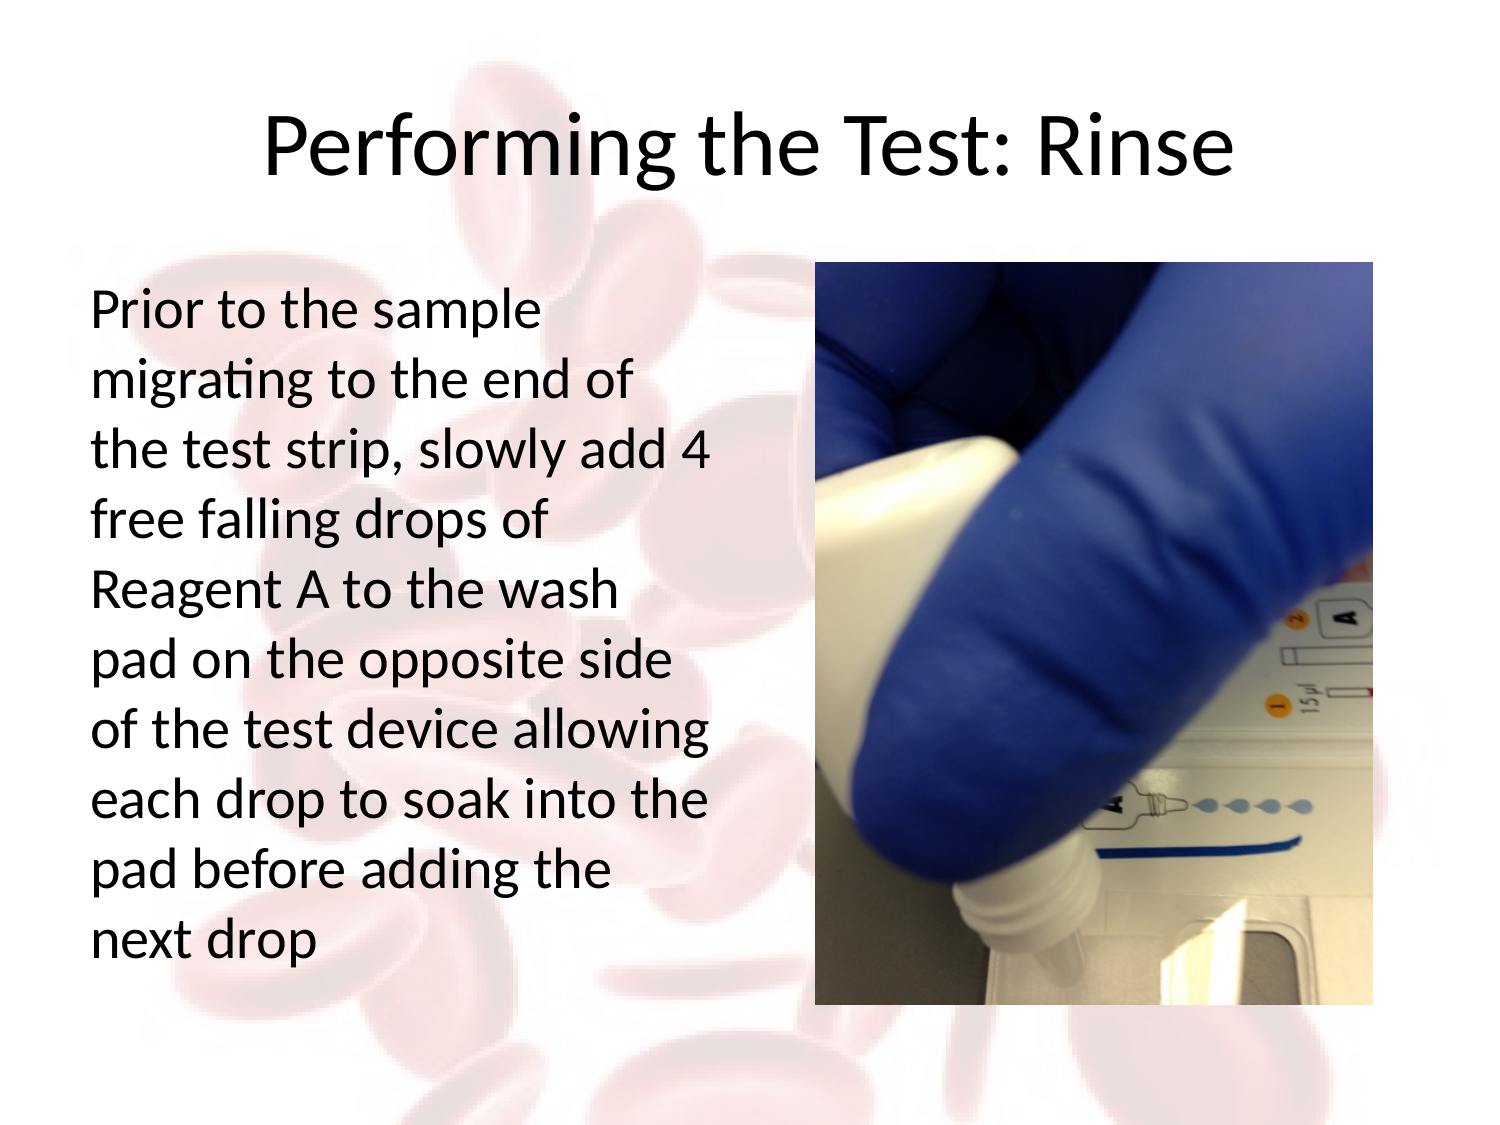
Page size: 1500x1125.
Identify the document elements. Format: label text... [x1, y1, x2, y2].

title Performing the Test: Rinse [75, 45, 1425, 233]
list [815, 262, 1373, 1006]
list Prior to the sample migrating to the end of the test strip, slowly add 4 free falling drops of Reagent A to the wash pad on the opposite side of the test device allowing each drop to soak into the pad before adding the next drop [75, 262, 738, 1005]
